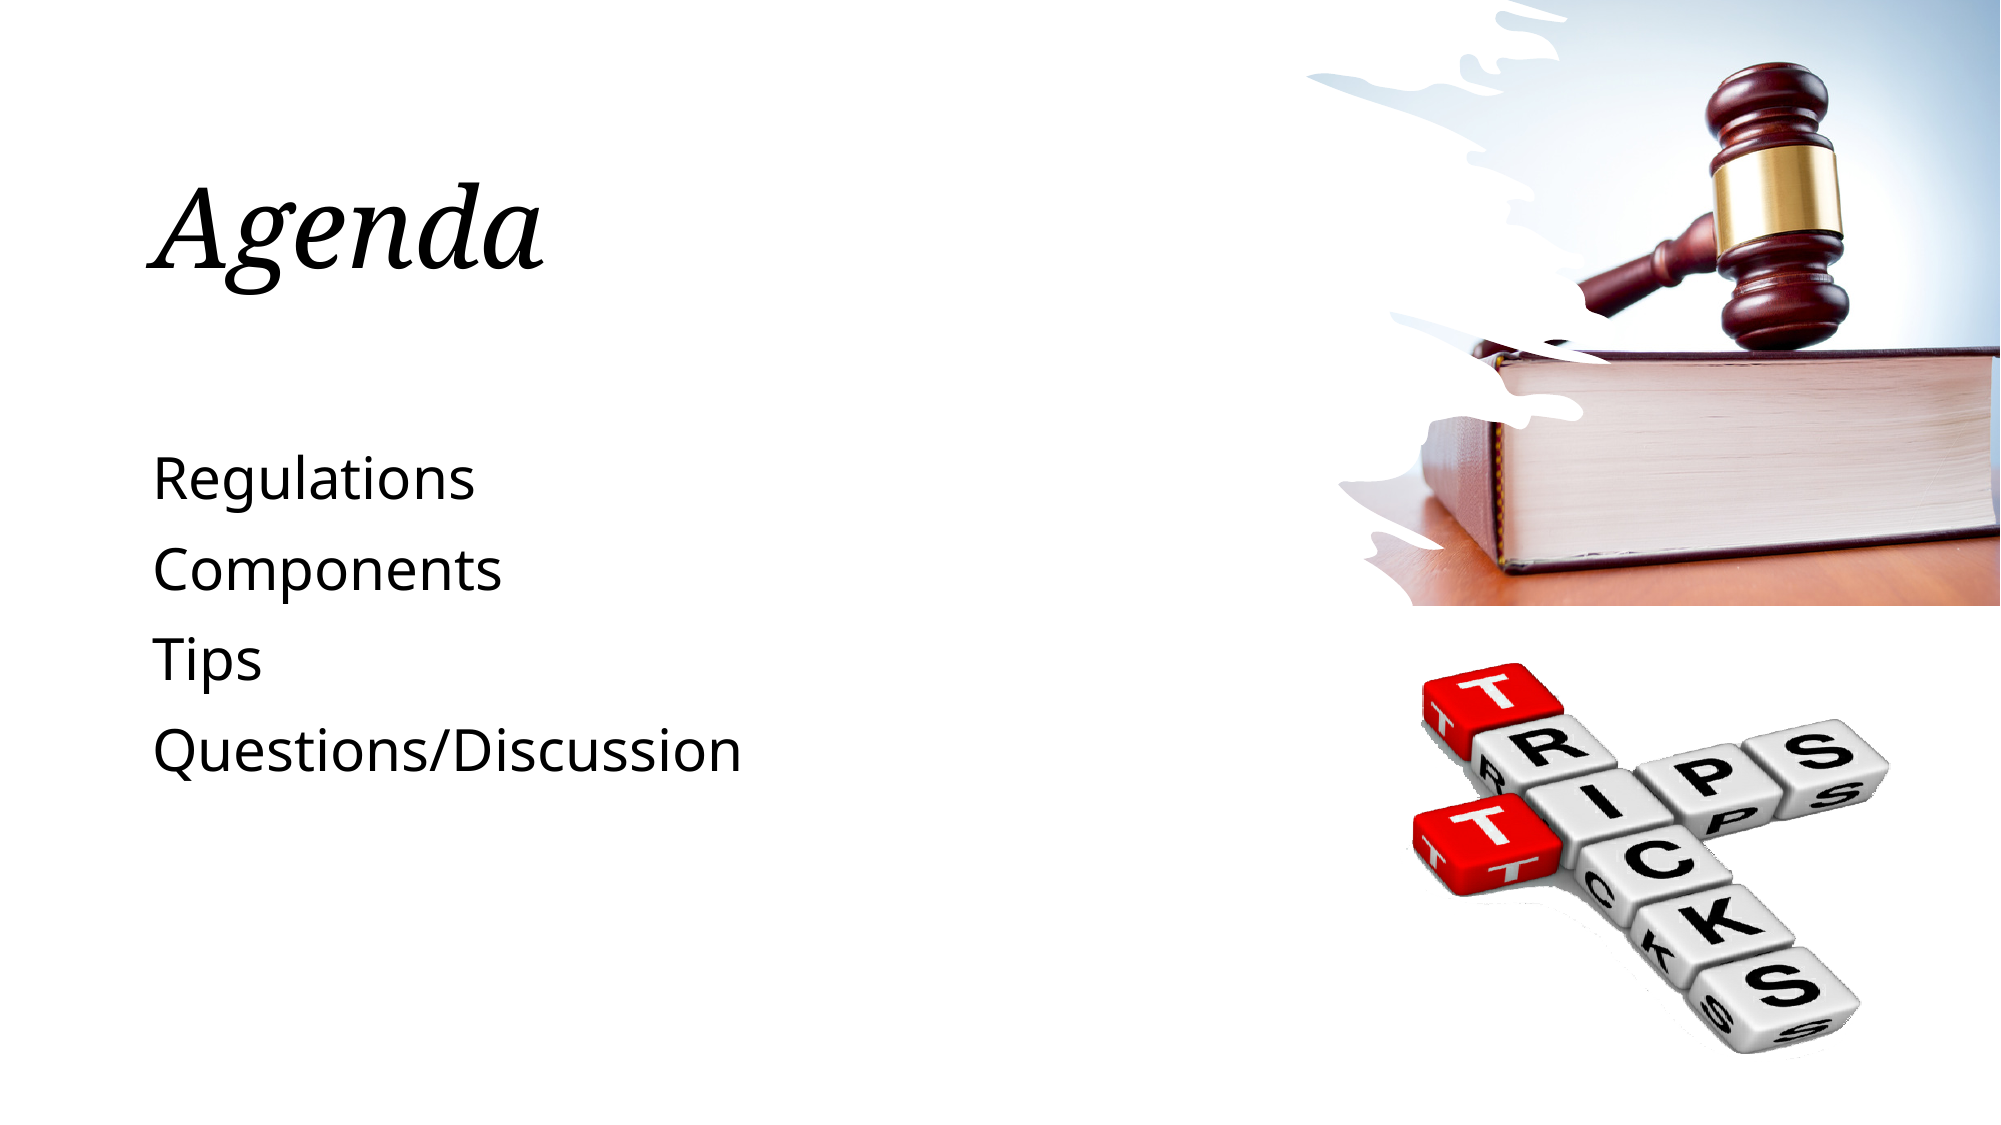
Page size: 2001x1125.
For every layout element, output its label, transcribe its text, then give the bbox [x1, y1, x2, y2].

list Regulations Components Tips Questions/Discussion [137, 433, 764, 1013]
title Agenda [137, 59, 663, 405]
picture [1281, 0, 2000, 1125]
